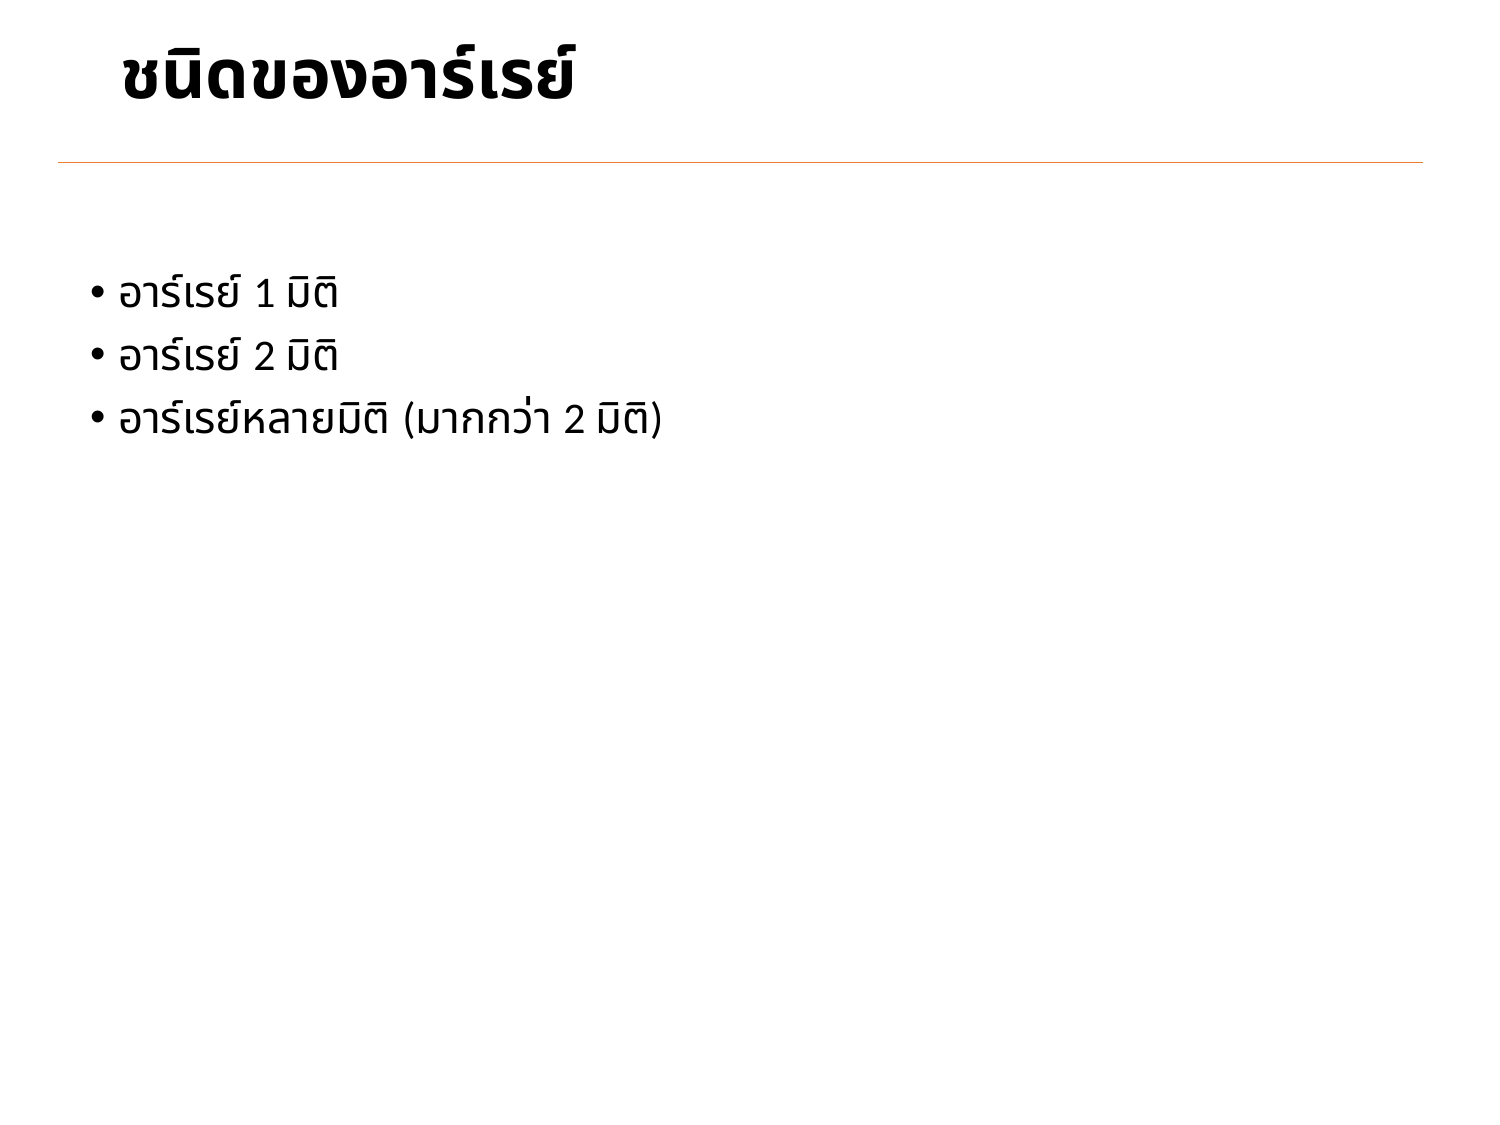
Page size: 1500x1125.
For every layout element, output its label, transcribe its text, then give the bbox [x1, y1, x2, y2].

title ชนิดของอาร์เรย์ [105, 20, 1399, 134]
list อาร์เรย์ 1 มิติ อาร์เรย์ 2 มิติ อาร์เรย์หลายมิติ (มากกว่า 2 มิติ) [75, 262, 1425, 575]
